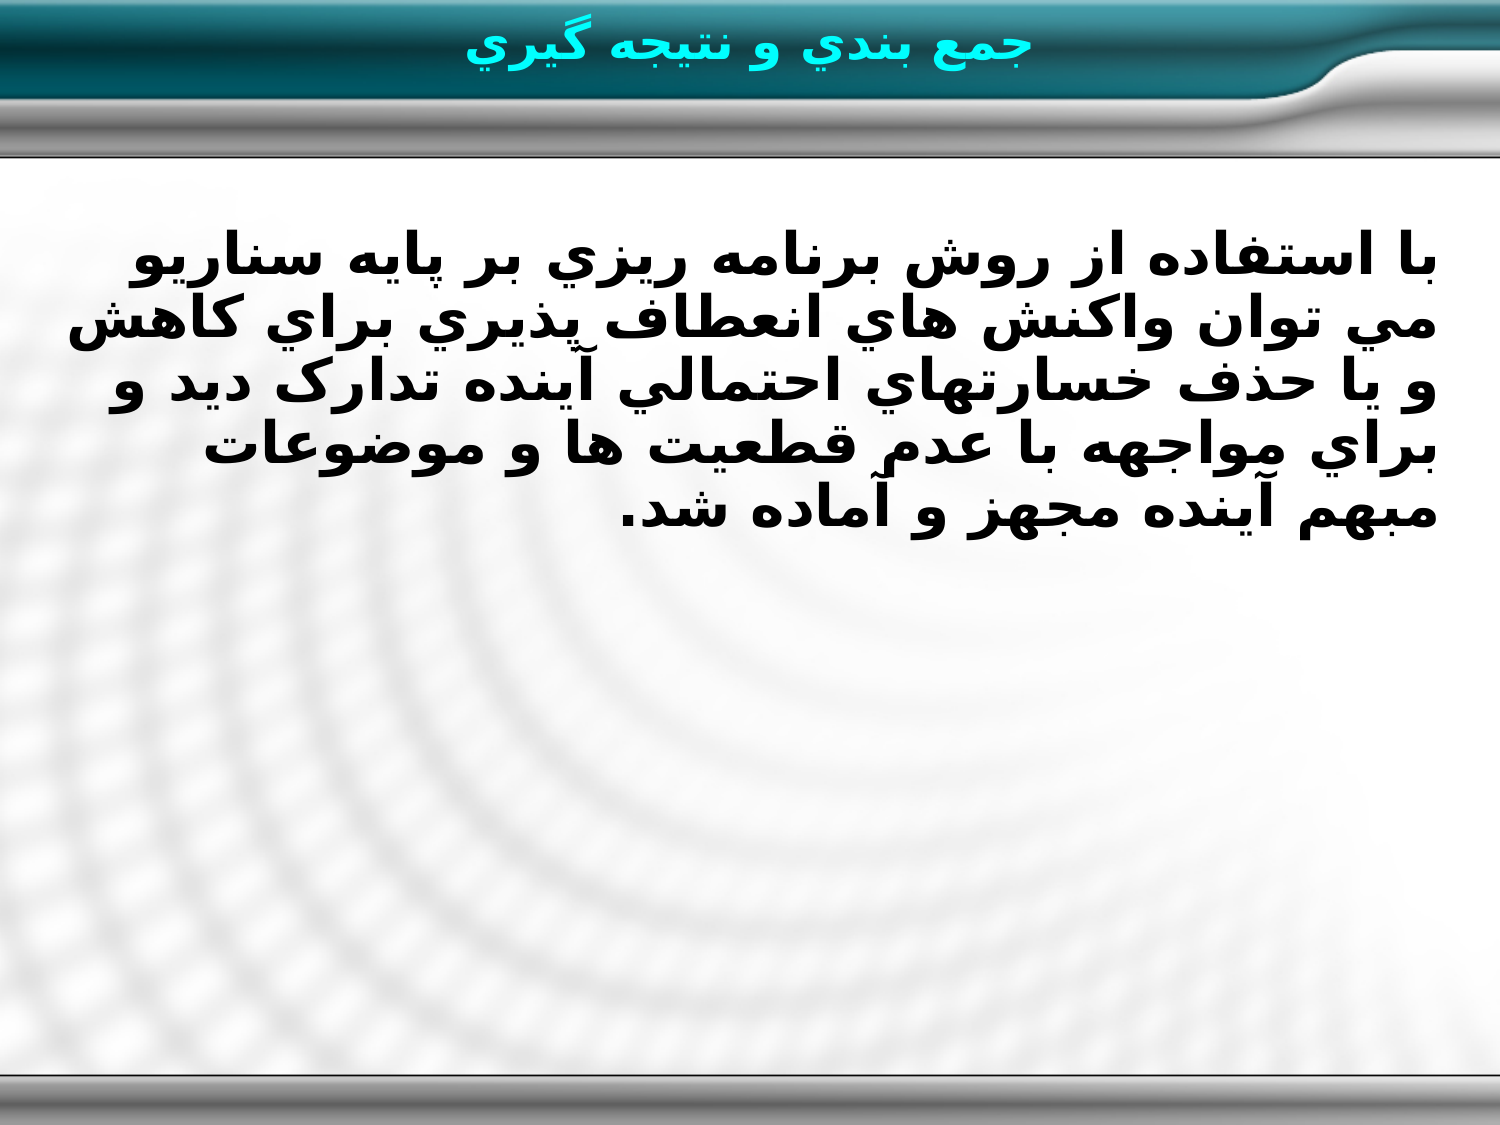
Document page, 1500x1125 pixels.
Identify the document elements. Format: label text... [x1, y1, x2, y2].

picture [0, 0, 1500, 1125]
text_box با استفاده از روش برنامه ريزي بر پايه سناريو مي توان واکنش هاي انعطاف پذيري براي کاهش و يا حذف خسارتهاي احتمالي آينده تدارک ديد و براي مواجهه با عدم قطعيت ها و موضوعات مبهم آينده مجهز و آماده شد. [42, 216, 1470, 612]
text_box جمع بندي و نتيجه گيري [21, 2, 1480, 77]
